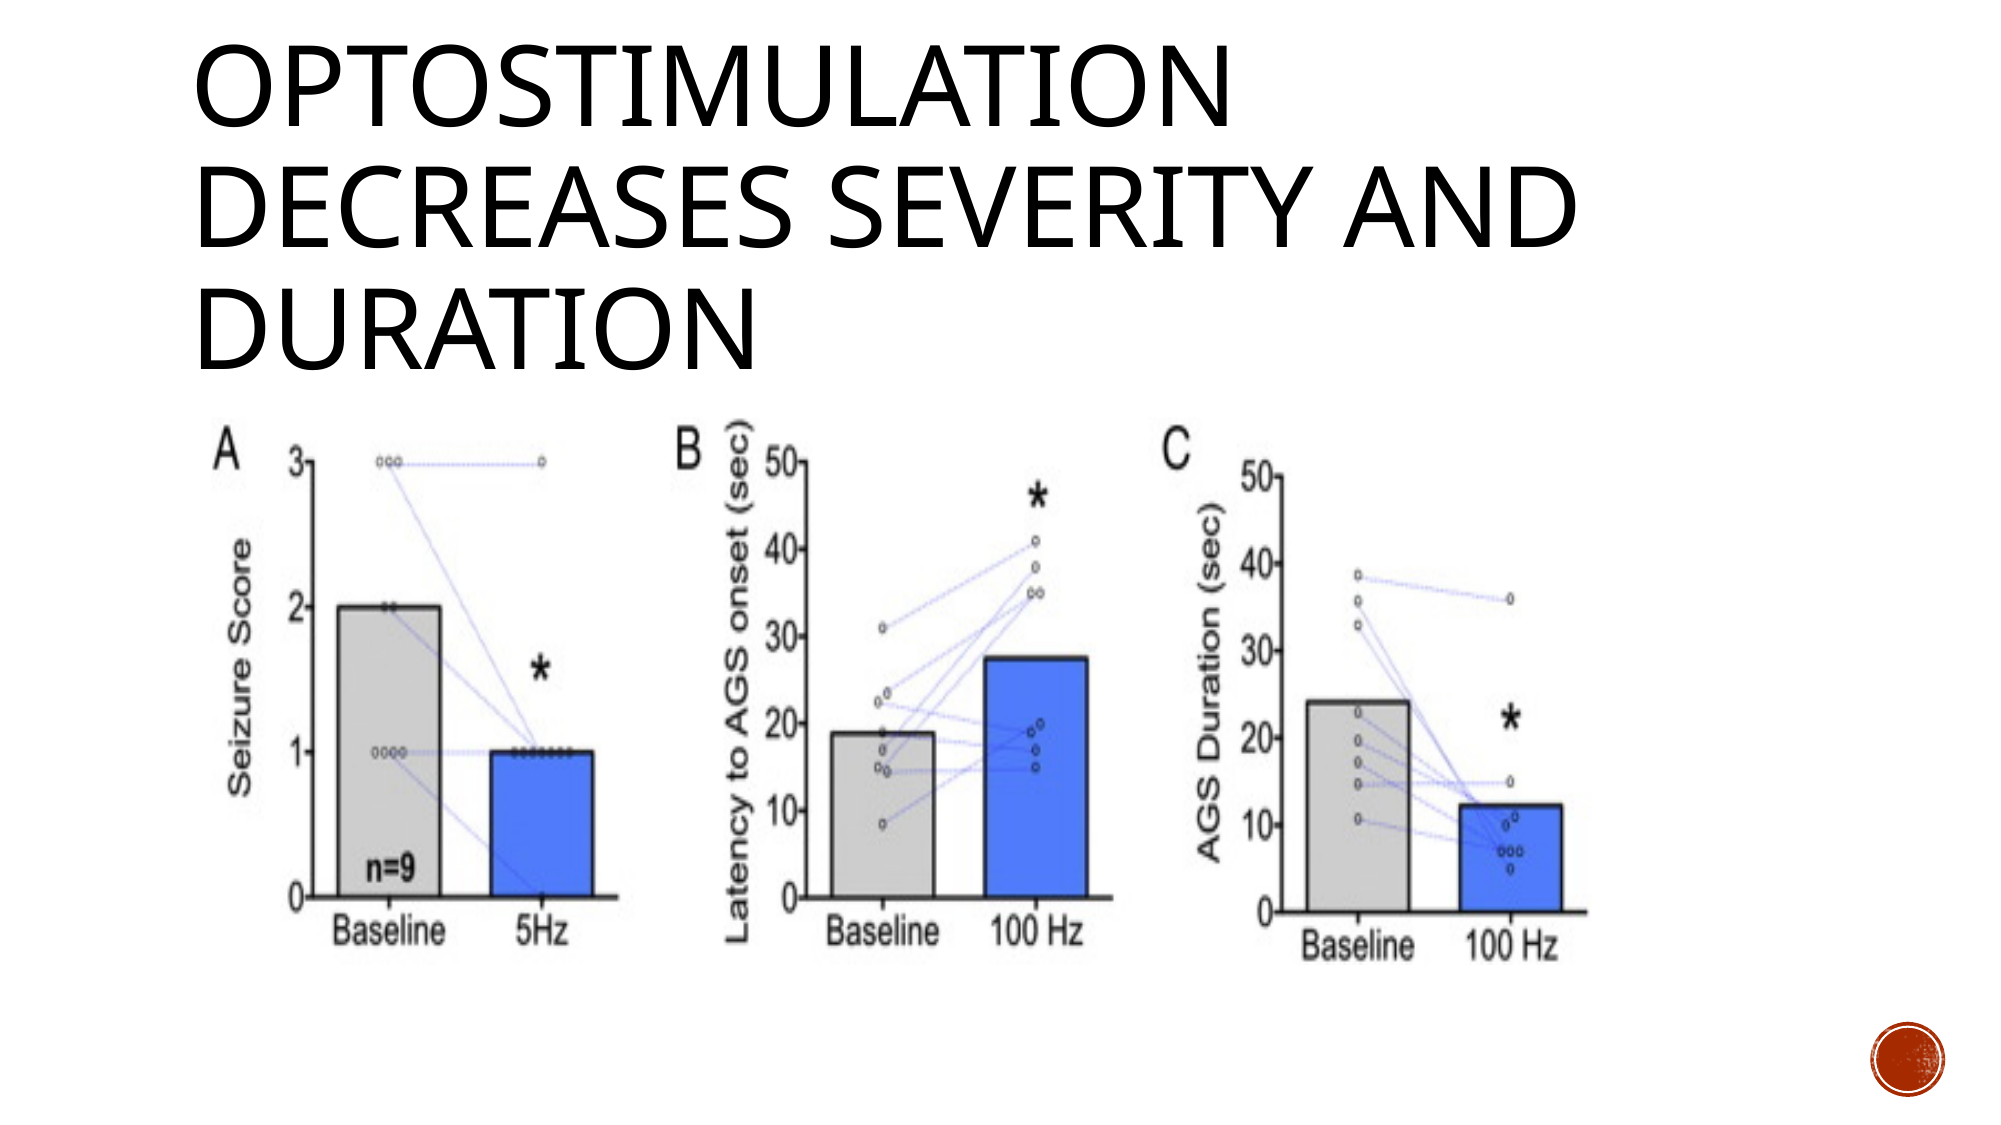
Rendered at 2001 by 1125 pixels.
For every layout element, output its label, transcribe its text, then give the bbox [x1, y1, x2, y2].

title Optostimulation decreases severity and duration [175, 79, 1826, 344]
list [216, 418, 1591, 963]
